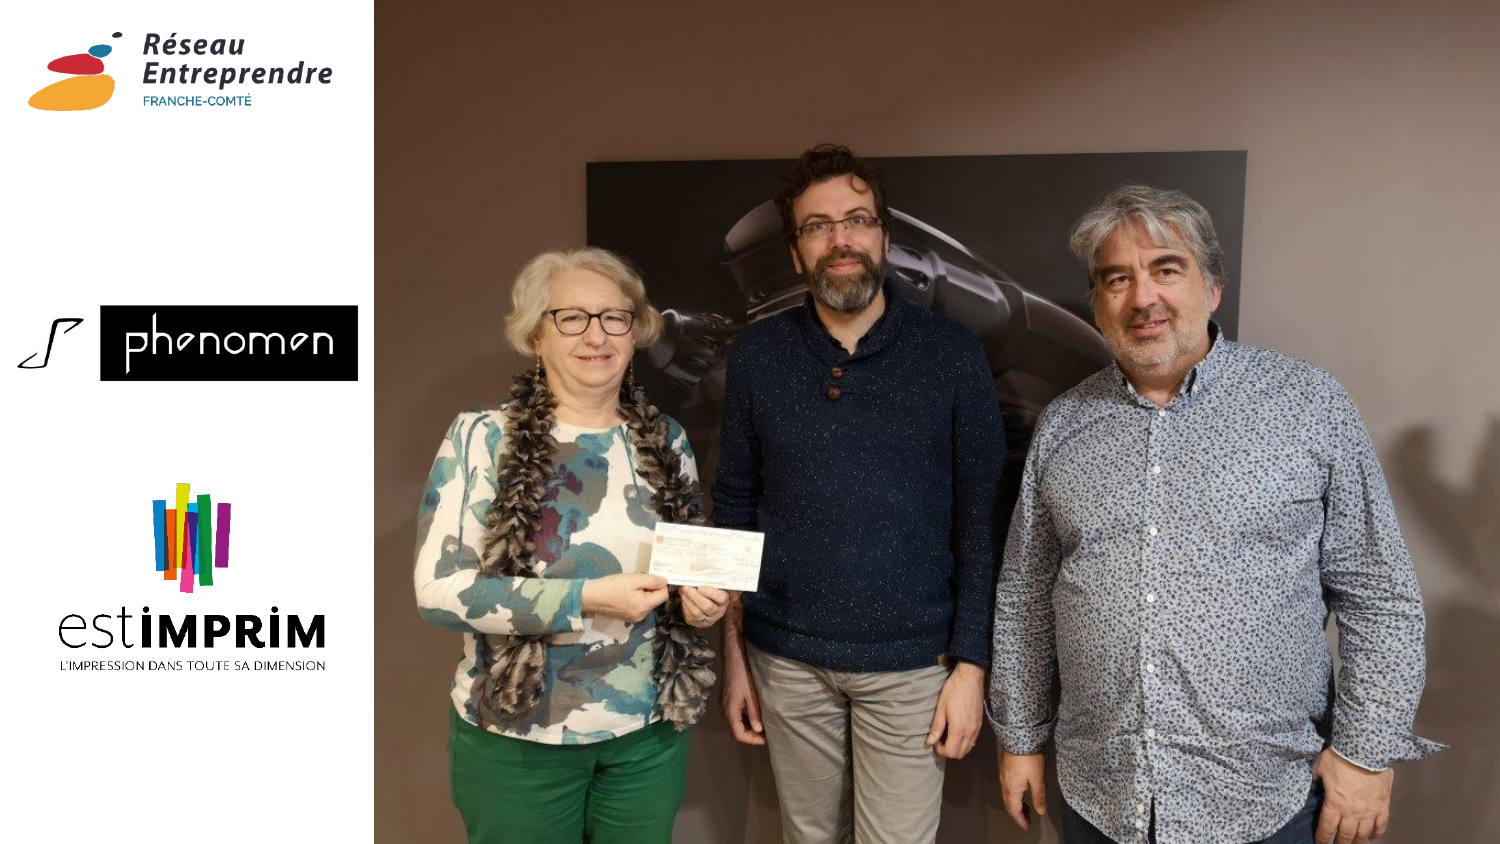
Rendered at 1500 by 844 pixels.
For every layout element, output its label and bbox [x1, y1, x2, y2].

picture [50, 469, 335, 685]
picture [27, 31, 333, 112]
picture [0, 303, 360, 384]
picture [374, 0, 1500, 844]
